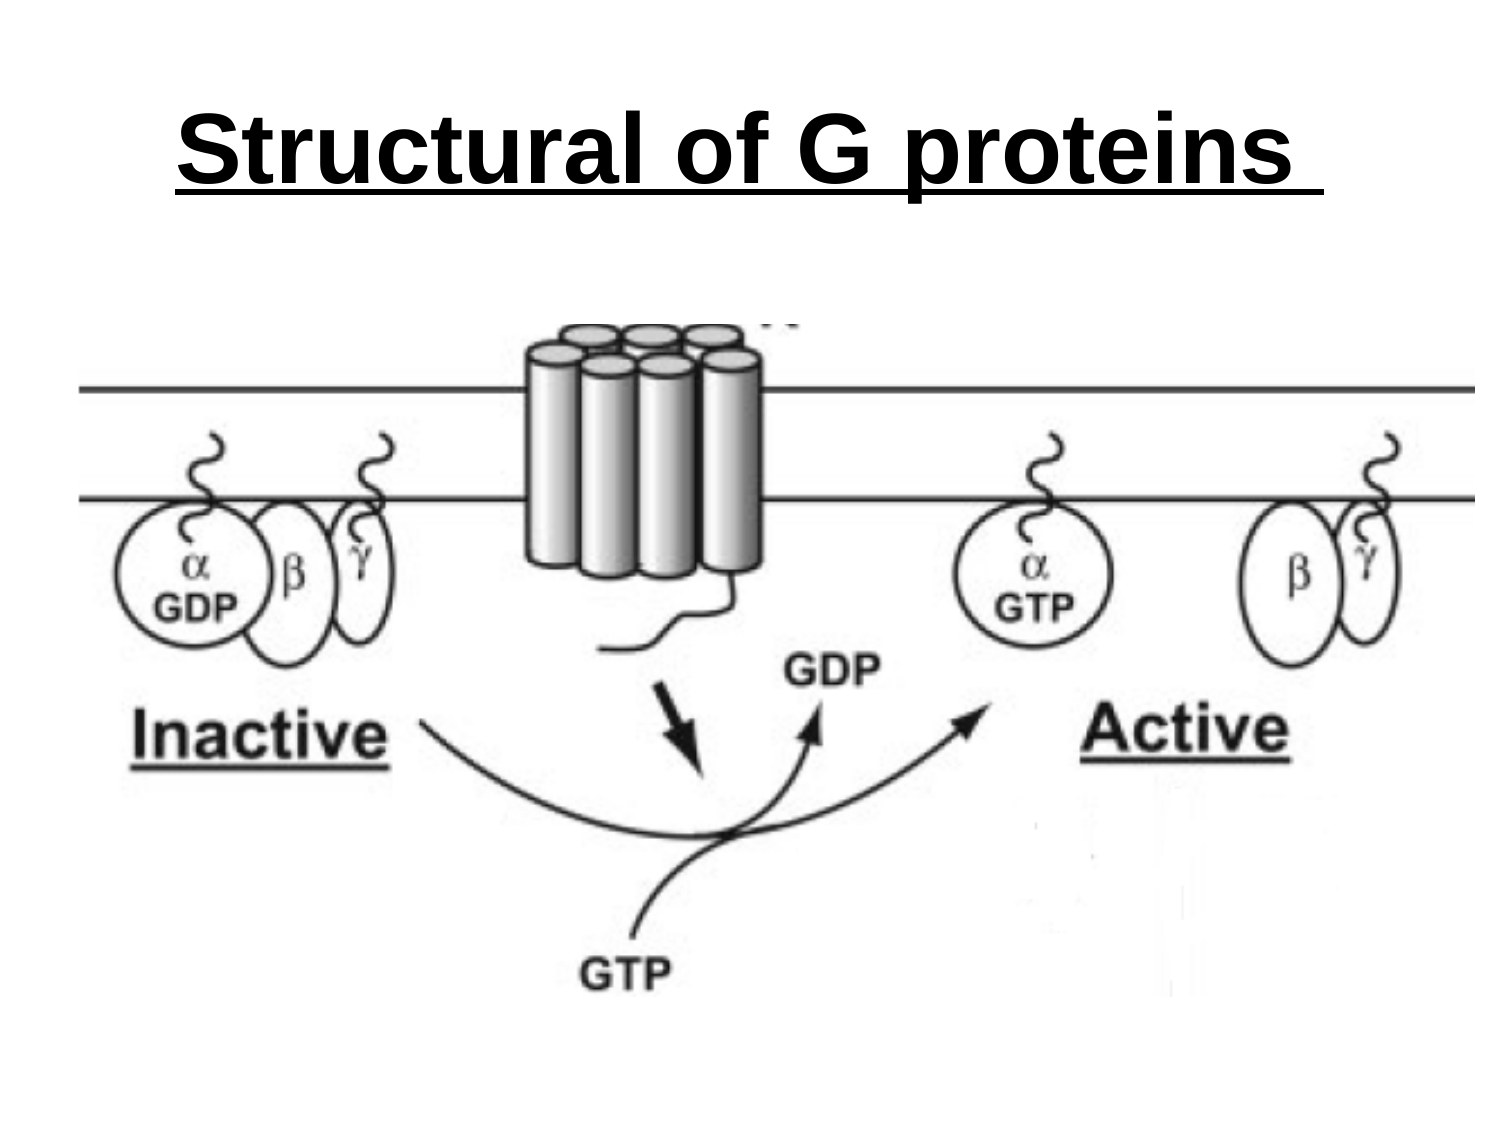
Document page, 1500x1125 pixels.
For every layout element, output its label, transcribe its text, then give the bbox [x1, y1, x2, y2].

picture [12, 324, 1476, 997]
title Structural of G proteins [75, 42, 1425, 246]
